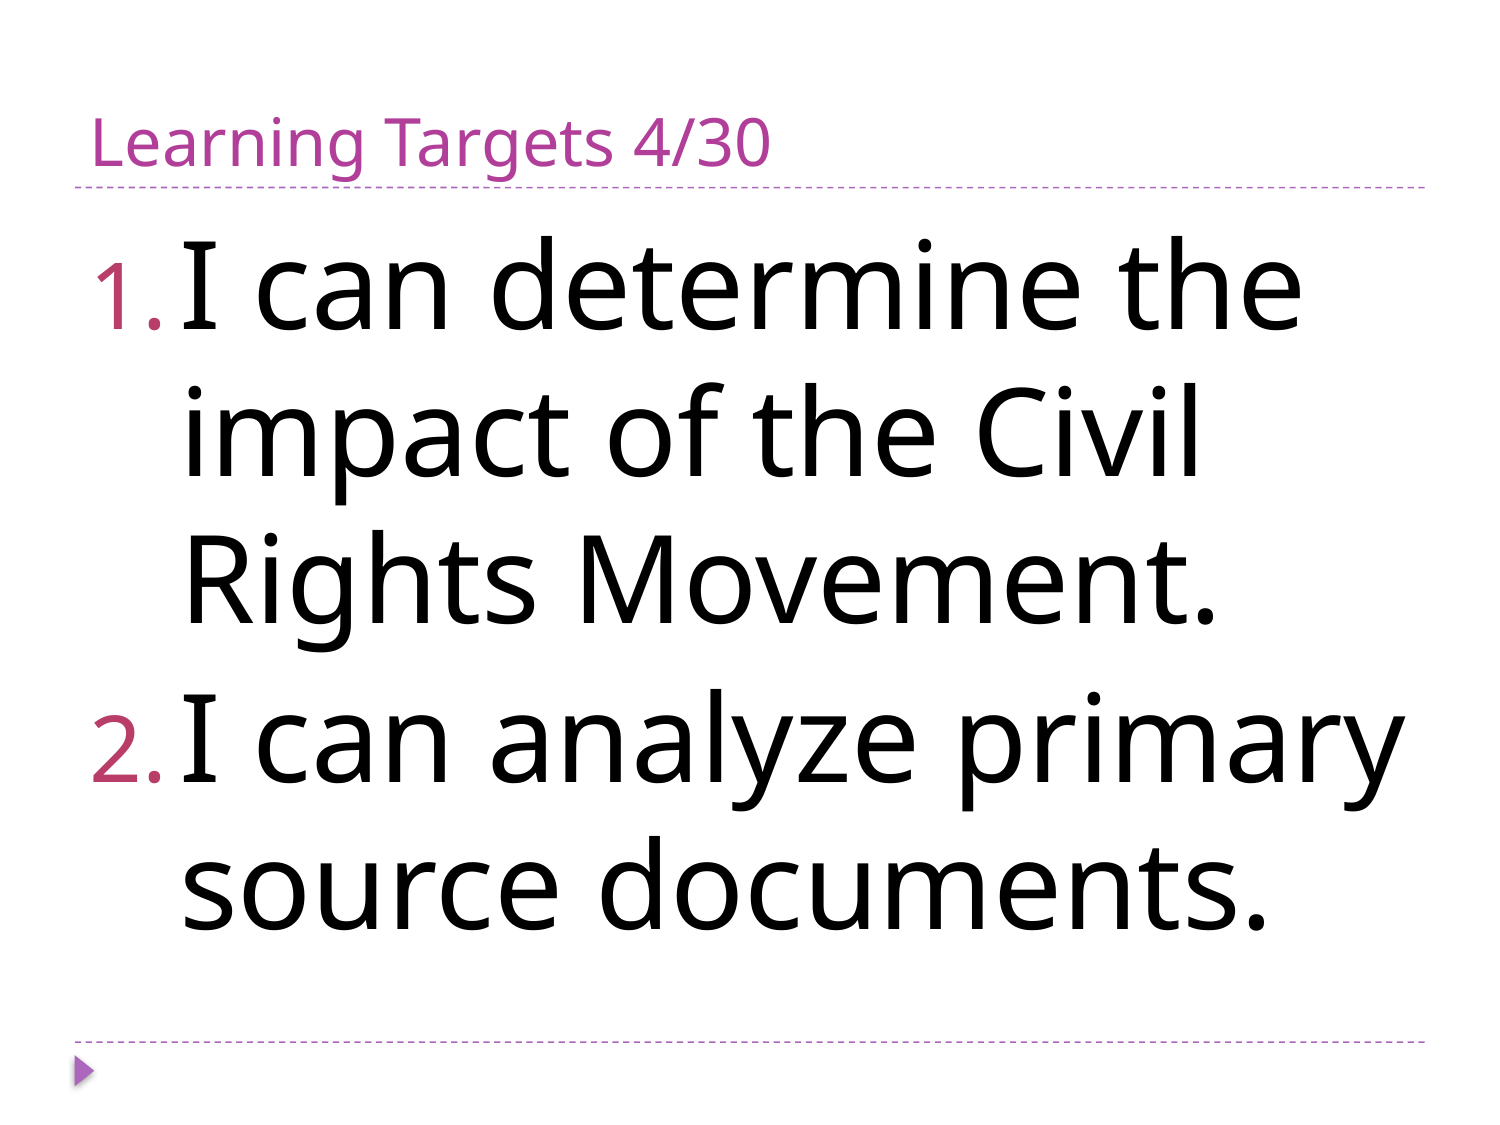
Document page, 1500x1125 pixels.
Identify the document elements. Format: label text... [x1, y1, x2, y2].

title Learning Targets 4/30 [75, 24, 1425, 188]
list I can determine the impact of the Civil Rights Movement. I can analyze primary source documents. [75, 200, 1425, 1010]
